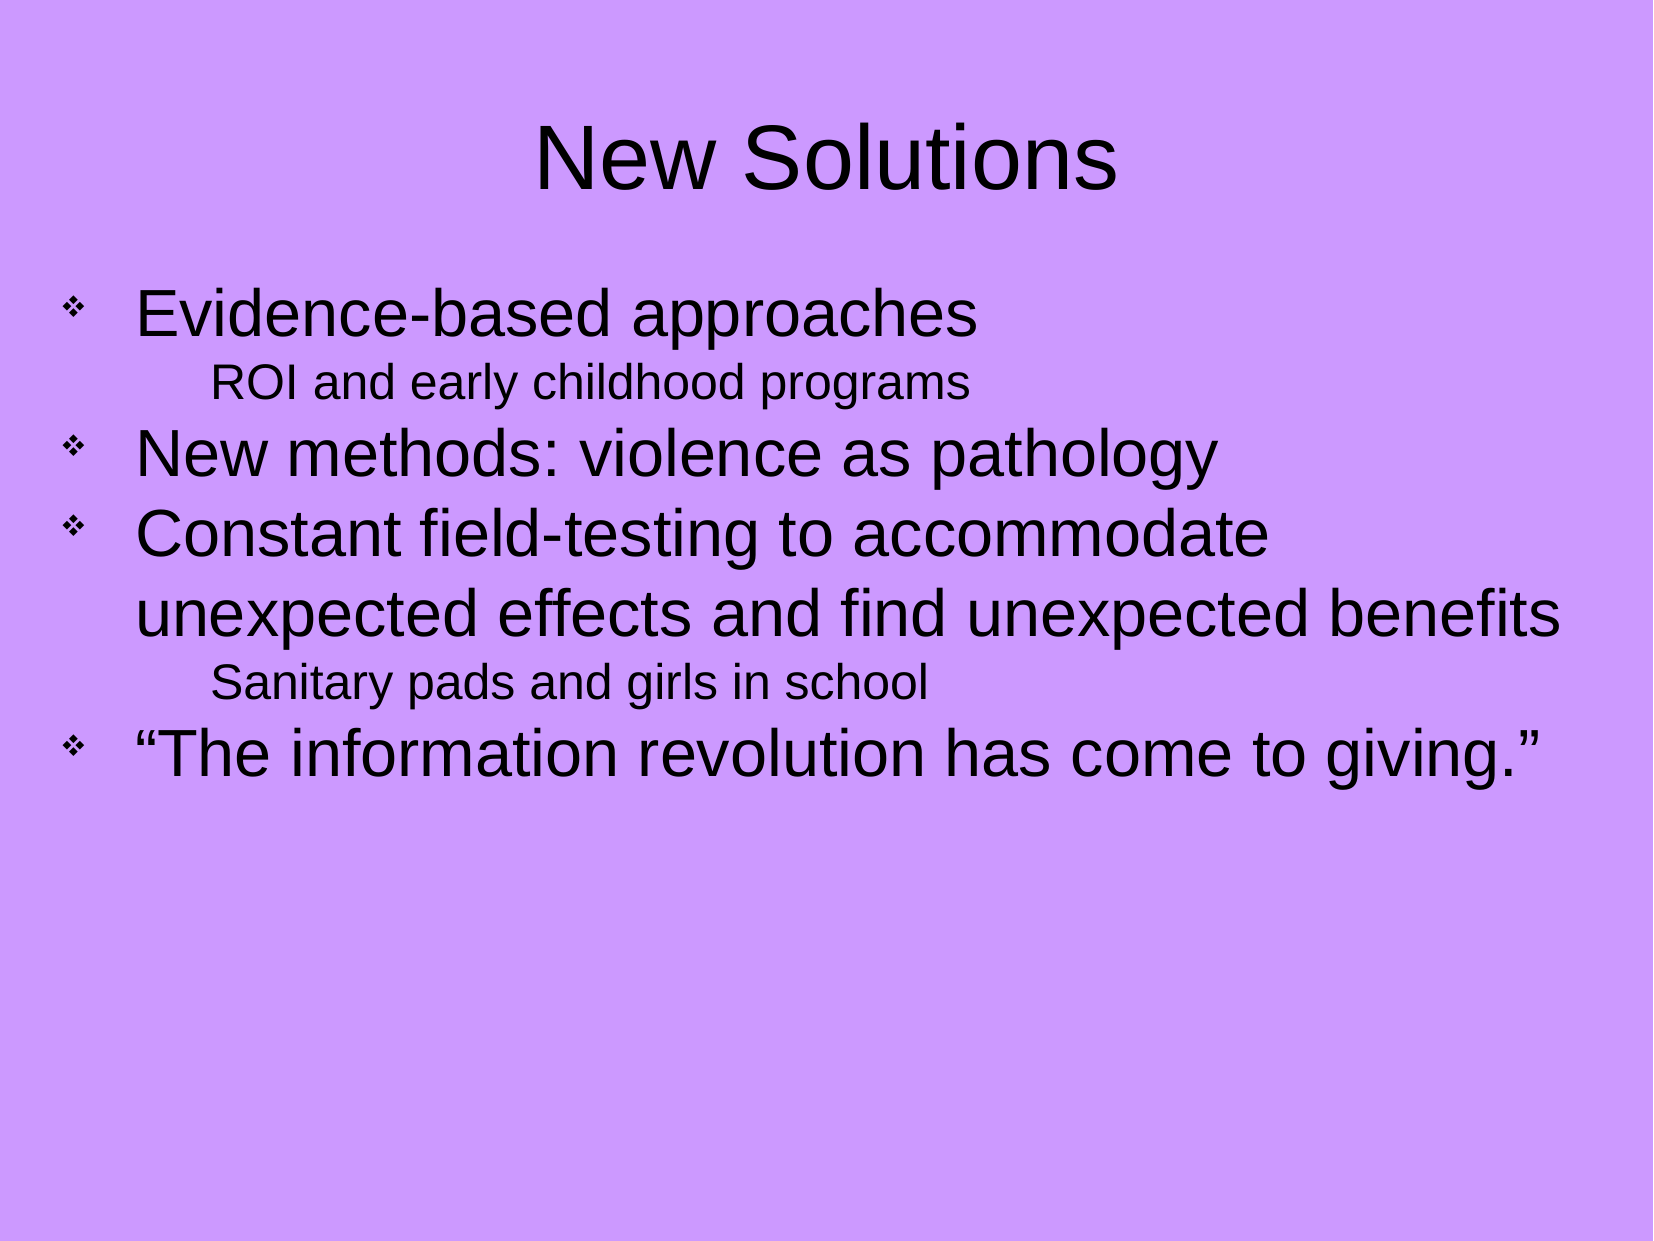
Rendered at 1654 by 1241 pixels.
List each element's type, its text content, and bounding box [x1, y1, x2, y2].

text_box New Solutions [82, 49, 1571, 257]
text_box Evidence-based approaches ROI and early childhood programs New methods: violence as pathology Constant field-testing to accommodate unexpected effects and find unexpected benefits Sanitary pads and girls in school “The information revolution has come to giving.” [59, 269, 1620, 1125]
